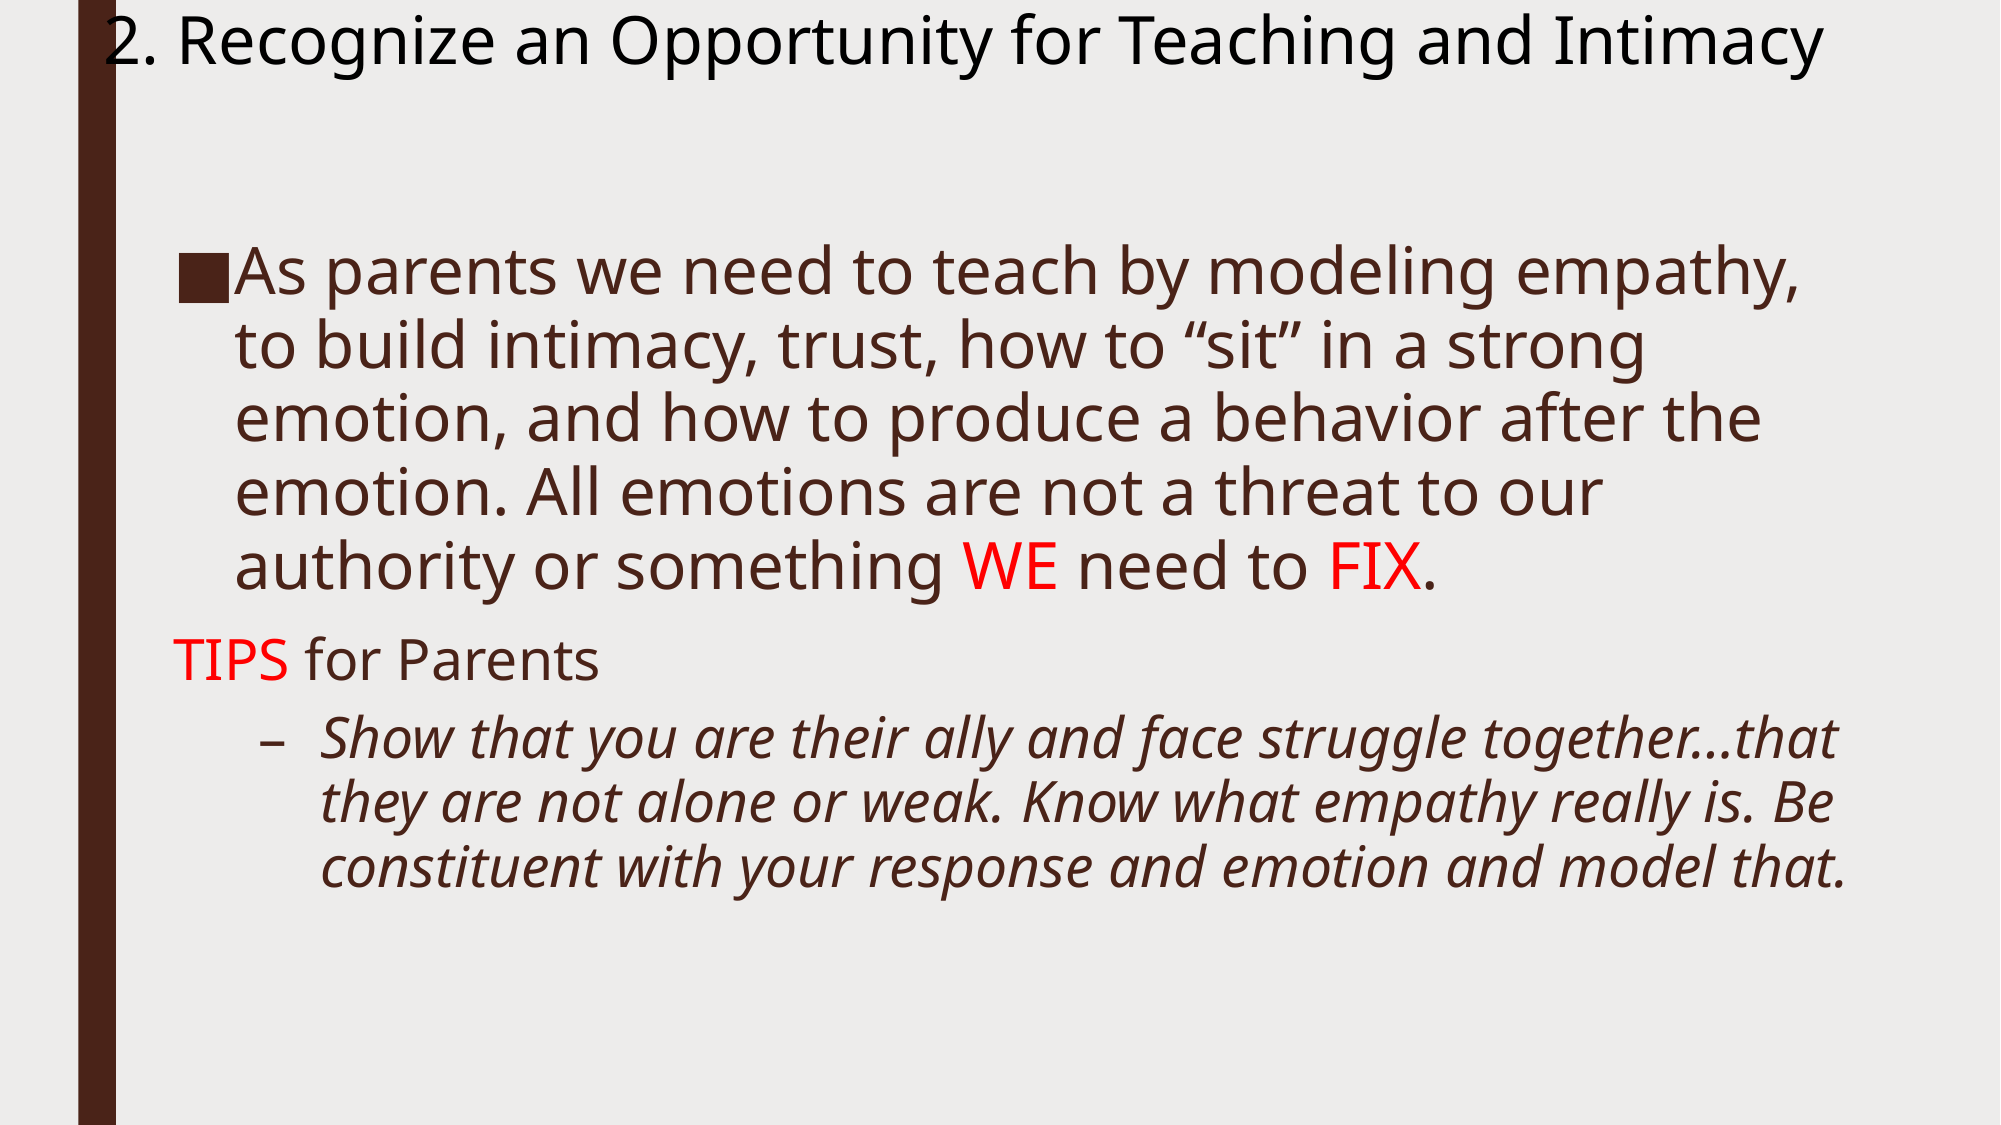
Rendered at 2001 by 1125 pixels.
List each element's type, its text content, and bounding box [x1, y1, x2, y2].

list As parents we need to teach by modeling empathy, to build intimacy, trust, how to “sit” in a strong emotion, and how to produce a behavior after the emotion. All emotions are not a threat to our authority or something WE need to FIX. TIPS for Parents Show that you are their ally and face struggle together…that they are not alone or weak. Know what empathy really is. Be constituent with your response and emotion and model that. [158, 228, 1895, 963]
title 2. Recognize an Opportunity for Teaching and Intimacy [88, 0, 1923, 178]
